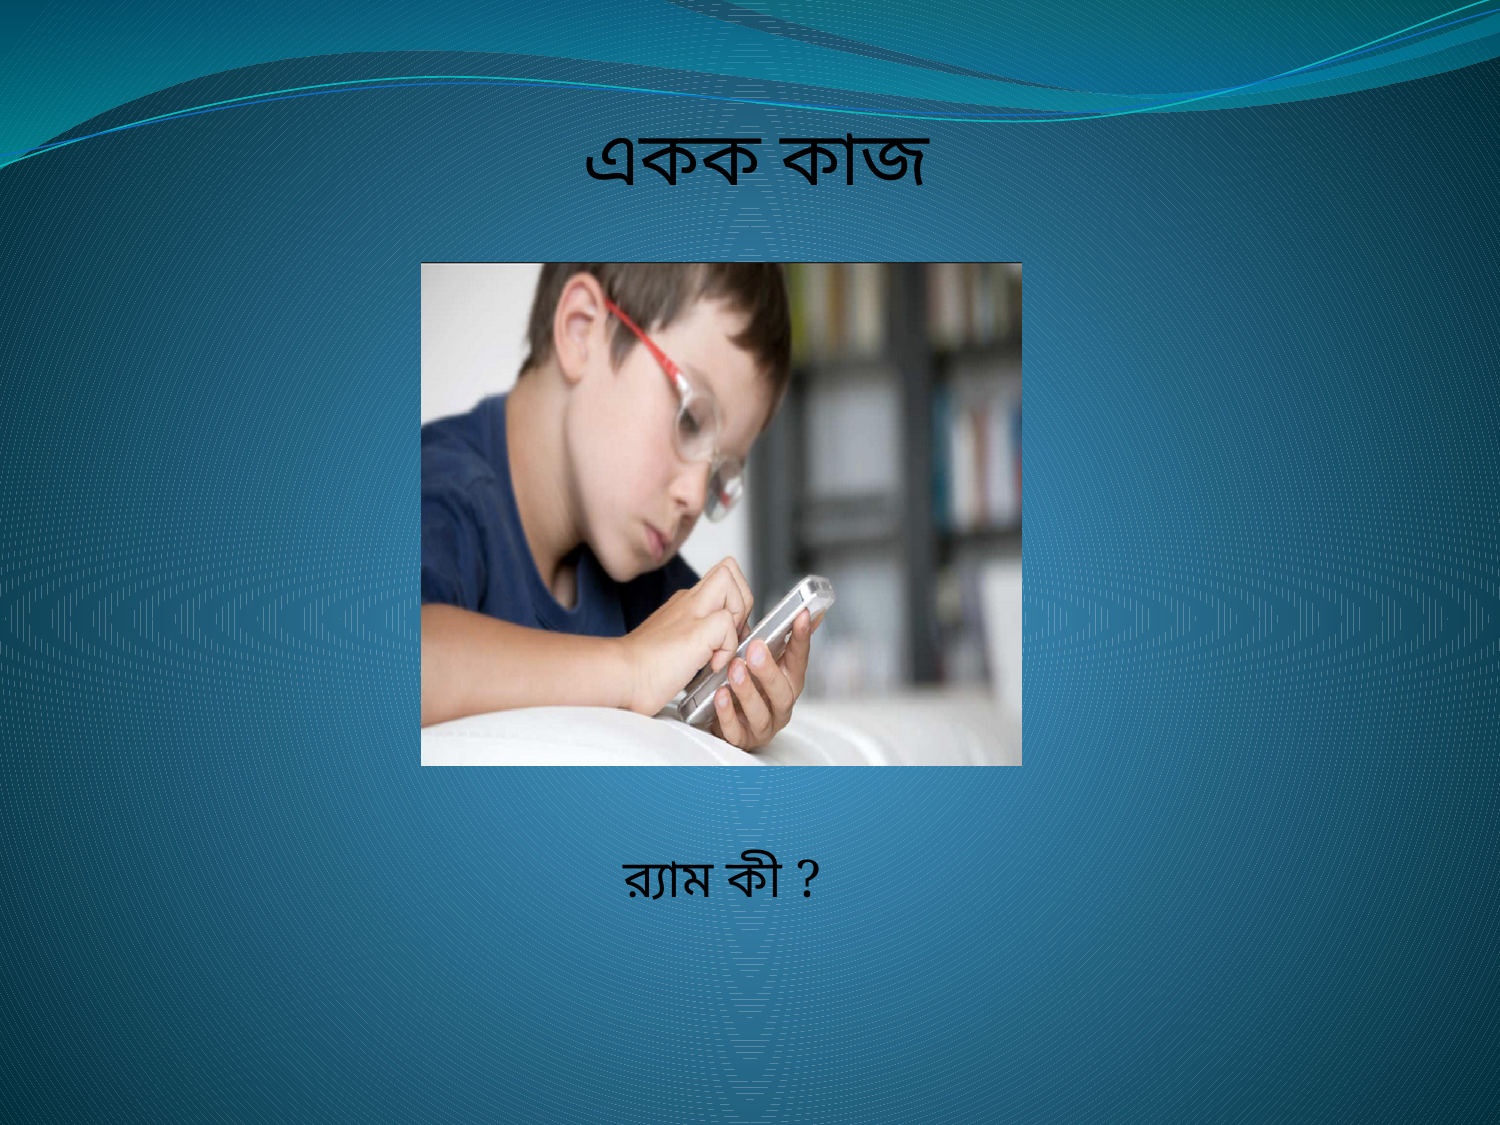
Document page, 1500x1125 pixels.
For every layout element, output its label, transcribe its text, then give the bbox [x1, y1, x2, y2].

subtitle র‍্যাম কী ? [428, 777, 1022, 916]
picture [421, 262, 1023, 766]
text_box একক কাজ [468, 103, 1044, 208]
